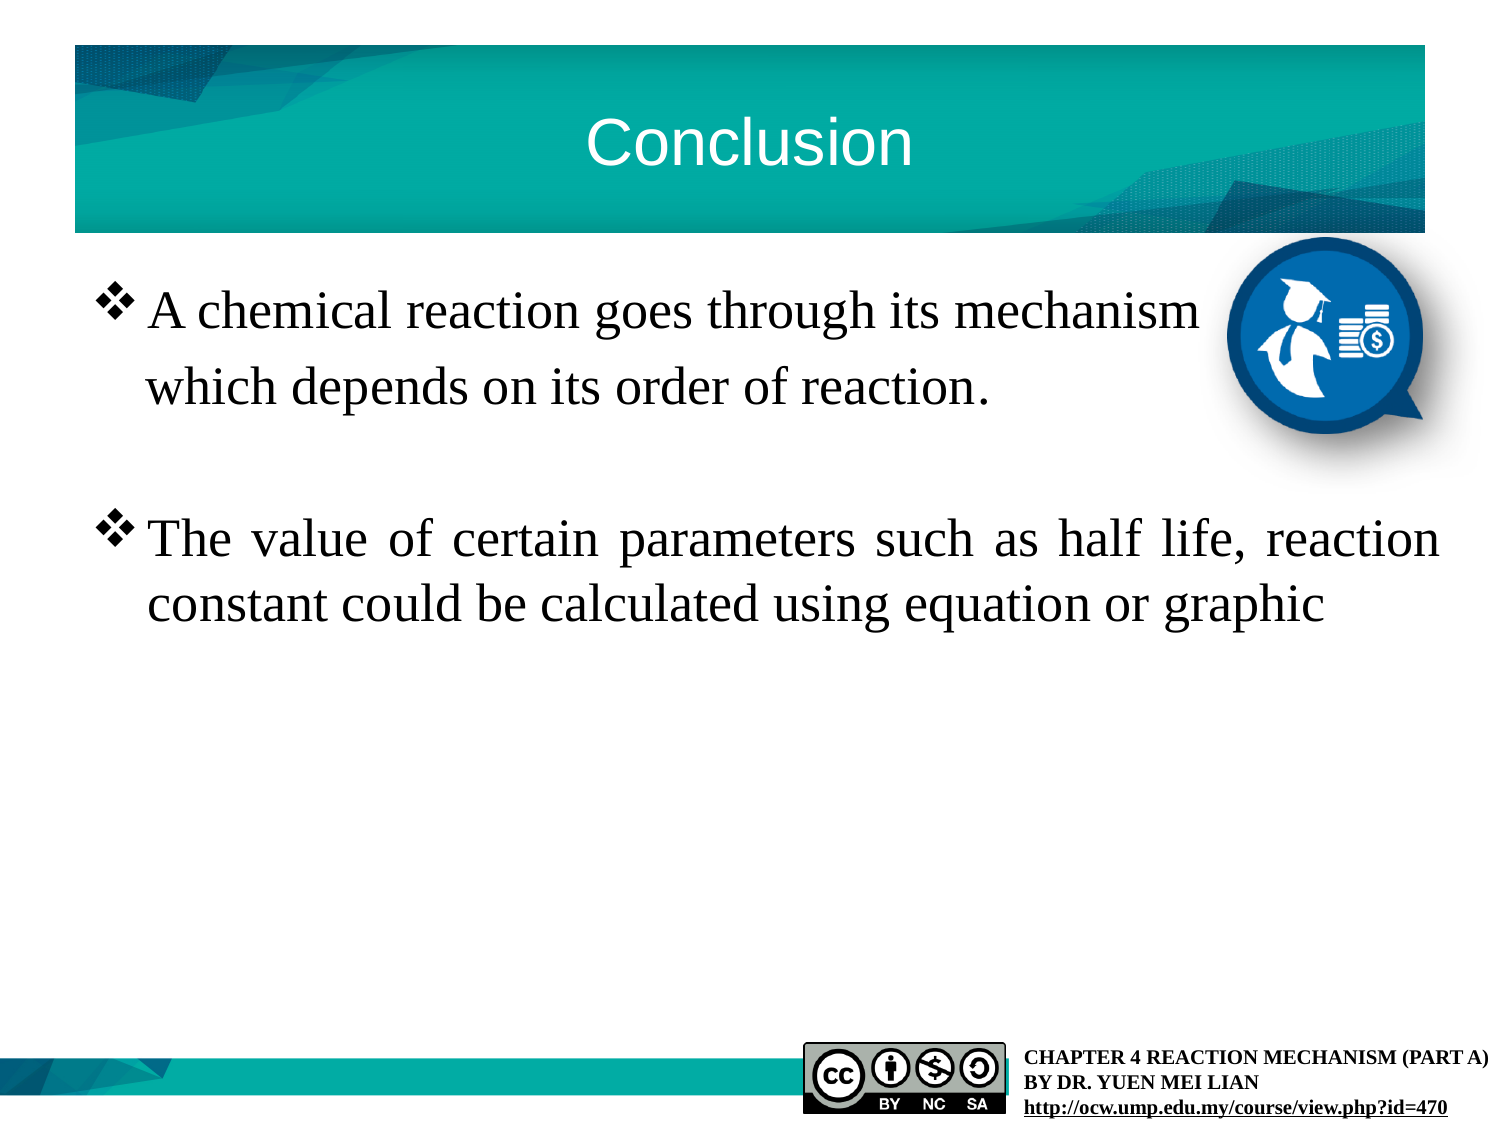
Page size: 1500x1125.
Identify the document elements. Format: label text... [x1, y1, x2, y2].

title Conclusion [75, 45, 1425, 233]
list A chemical reaction goes through its mechanism which depends on its order of reaction. The value of certain parameters such as half life, reaction constant could be calculated using equation or graphic [76, 267, 1458, 1013]
picture [0, 0, 1500, 1125]
